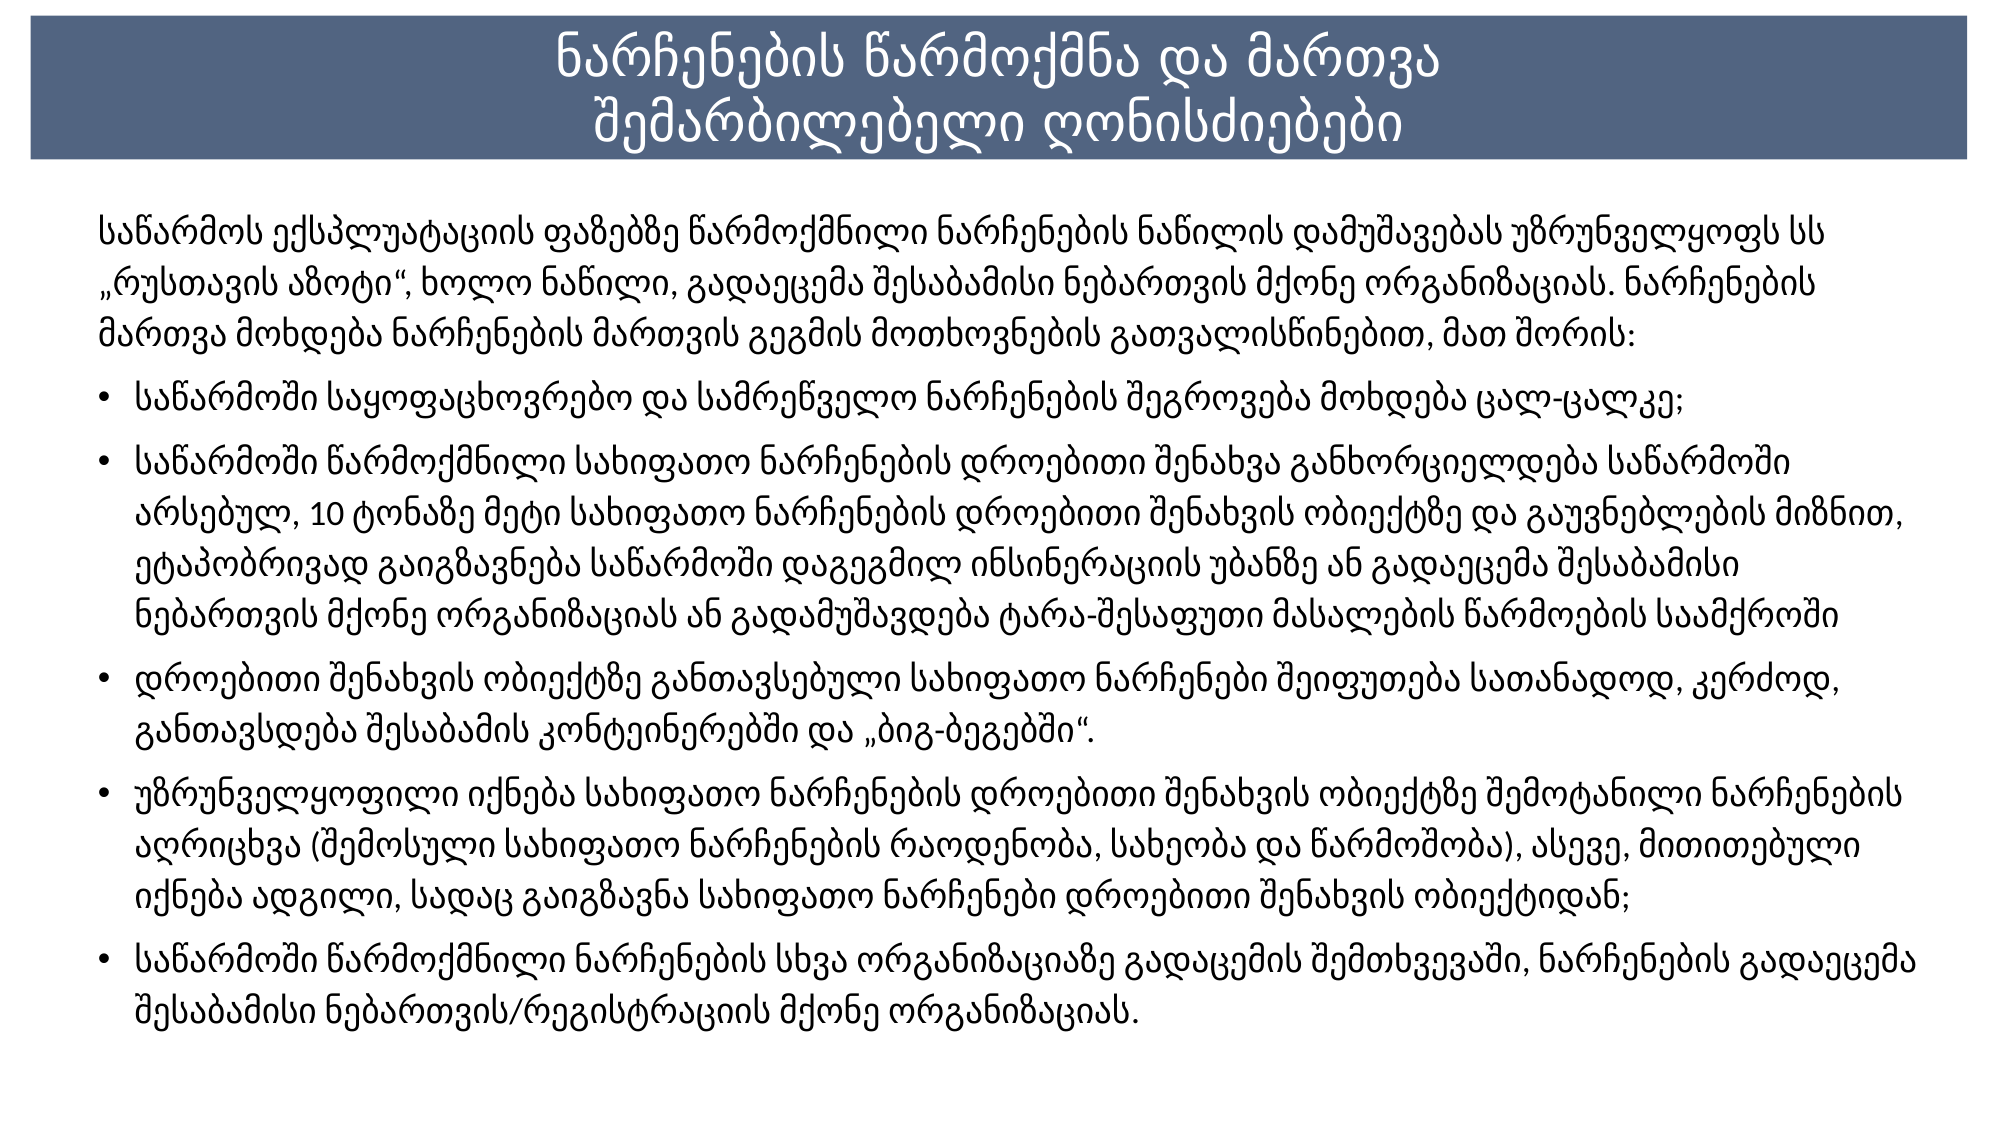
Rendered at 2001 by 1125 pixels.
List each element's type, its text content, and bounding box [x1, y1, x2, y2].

list საწარმოს ექსპლუატაციის ფაზებზე წარმოქმნილი ნარჩენების ნაწილის დამუშავებას უზრუნველყოფს სს „რუსთავის აზოტი“, ხოლო ნაწილი, გადაეცემა შესაბამისი ნებართვის მქონე ორგანიზაციას. ნარჩენების მართვა მოხდება ნარჩენების მართვის გეგმის მოთხოვნების გათვალისწინებით, მათ შორის: საწარმოში საყოფაცხოვრებო და სამრეწველო ნარჩენების შეგროვება მოხდება ცალ-ცალკე; საწარმოში წარმოქმნილი სახიფათო ნარჩენების დროებითი შენახვა განხორციელდება საწარმოში არსებულ, 10 ტონაზე მეტი სახიფათო ნარჩენების დროებითი შენახვის ობიექტზე და გაუვნებლების მიზნით, ეტაპობრივად გაიგზავნება საწარმოში დაგეგმილ ინსინერაციის უბანზე ან გადაეცემა შესაბამისი ნებართვის მქონე ორგანიზაციას ან გადამუშავდება ტარა-შესაფუთი მასალების წარმოების საამქროში დროებითი შენახვის ობიექტზე განთავსებული სახიფათო ნარჩენები შეიფუთება სათანადოდ, კერძოდ, განთავსდება შესაბამის კონტეინერებში და „ბიგ-ბეგებში“. უზრუნველყოფილი იქნება სახიფათო ნარჩენების დროებითი შენახვის ობიექტზე შემოტანილი ნარჩენების აღრიცხვა (შემოსული სახიფათო ნარჩენების რაოდენობა, სახეობა და წარმოშობა), ასევე, მითითებული იქნება ადგილი, სადაც გაიგზავნა სახიფათო ნარჩენები დროებითი შენახვის ობიექტიდან; საწარმოში წარმოქმნილი ნარჩენების სხვა ორგანიზაციაზე გადაცემის შემთხვევაში, ნარჩენების გადაეცემა შესაბამისი ნებართვის/რეგისტრაციის მქონე ორგანიზაციას. [82, 193, 1939, 1056]
title ნარჩენების წარმოქმნა და მართვა შემარბილებელი ღონისძიებები [30, 15, 1968, 160]
